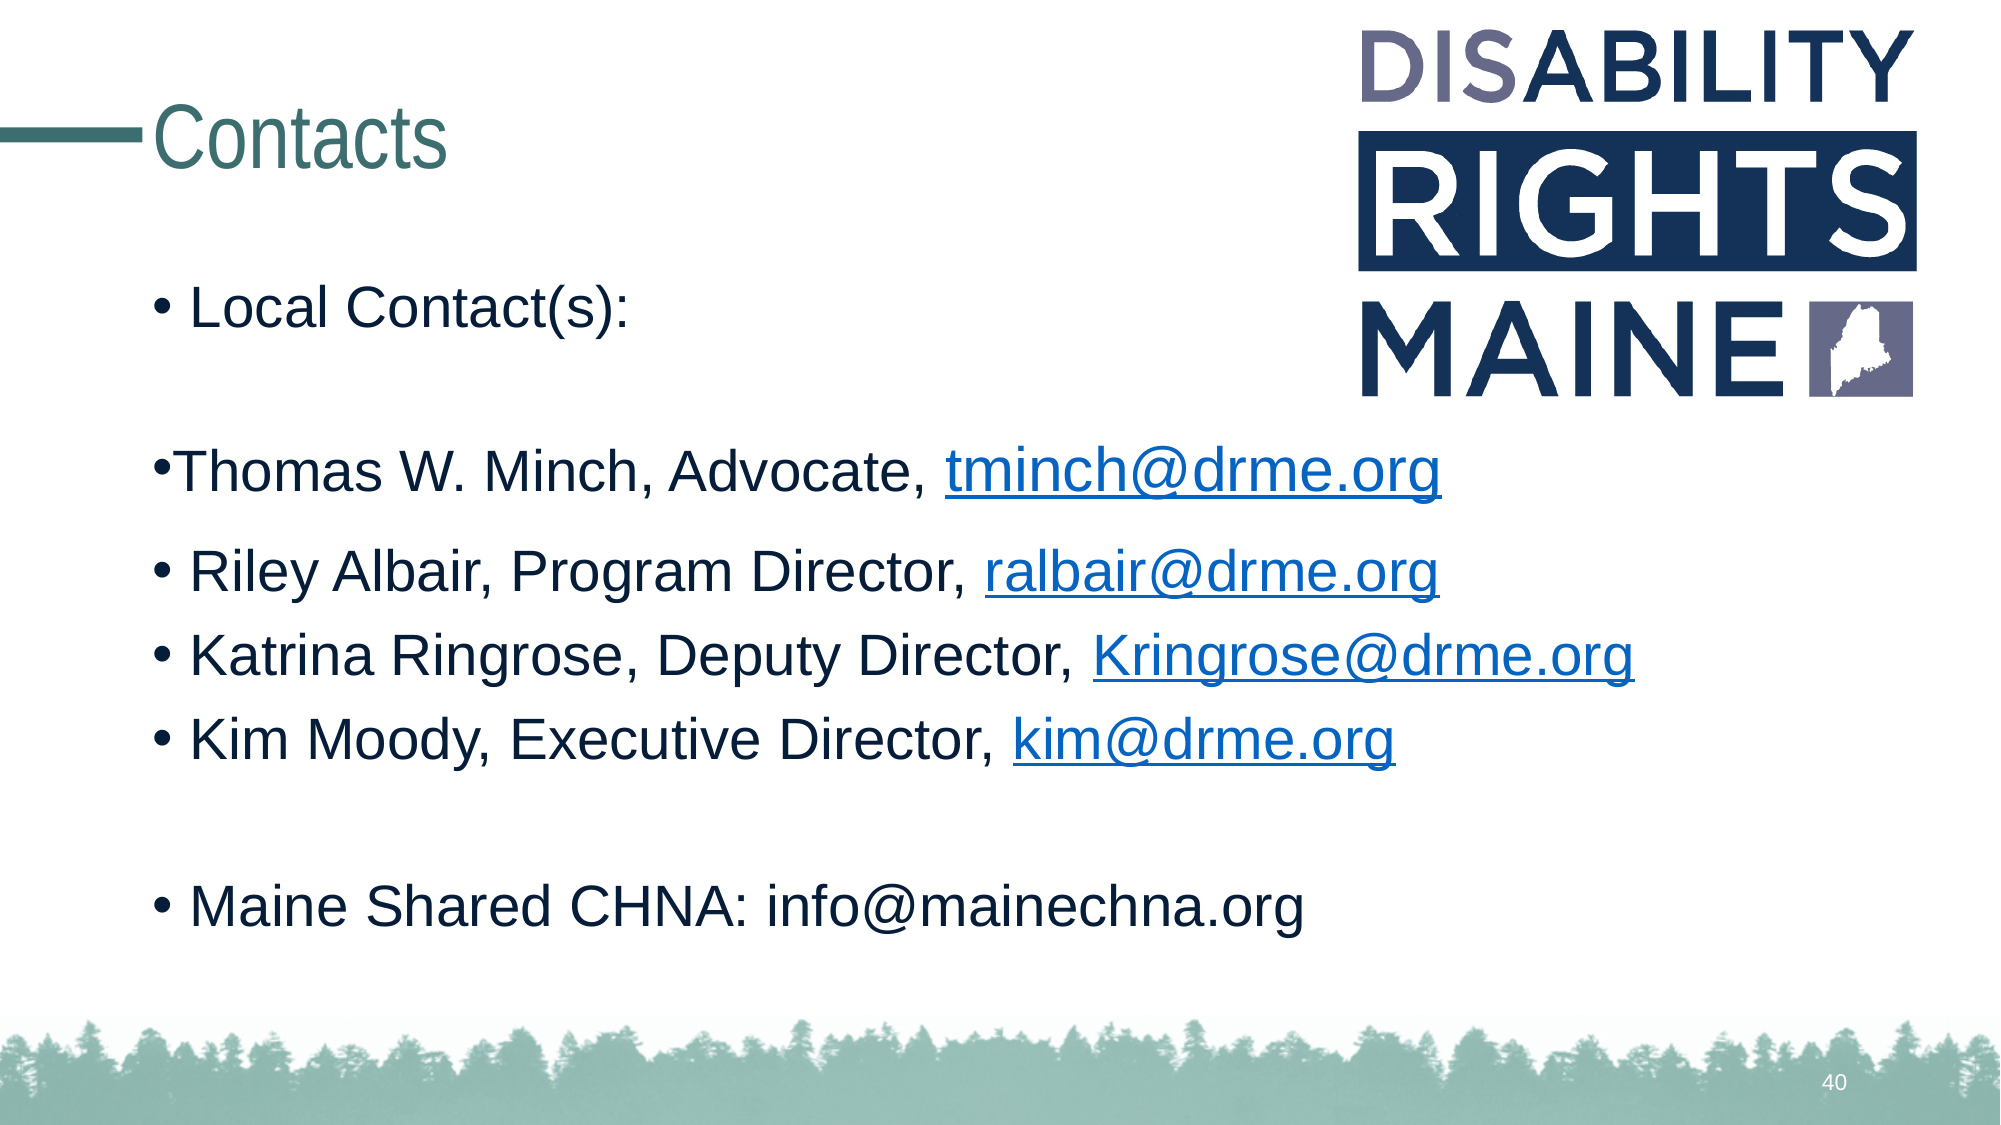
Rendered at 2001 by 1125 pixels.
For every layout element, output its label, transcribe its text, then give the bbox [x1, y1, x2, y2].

picture [0, 1015, 2000, 1125]
list Local Contact(s): Thomas W. Minch, Advocate, tminch@drme.org Riley Albair, Program Director, ralbair@drme.org Katrina Ringrose, Deputy Director, Kringrose@drme.org Kim Moody, Executive Director, kim@drme.org Maine Shared CHNA: info@mainechna.org [137, 270, 1863, 984]
title Contacts [137, 29, 1358, 248]
picture [1358, 29, 1917, 397]
slide_number 40 [1412, 1042, 1863, 1103]
